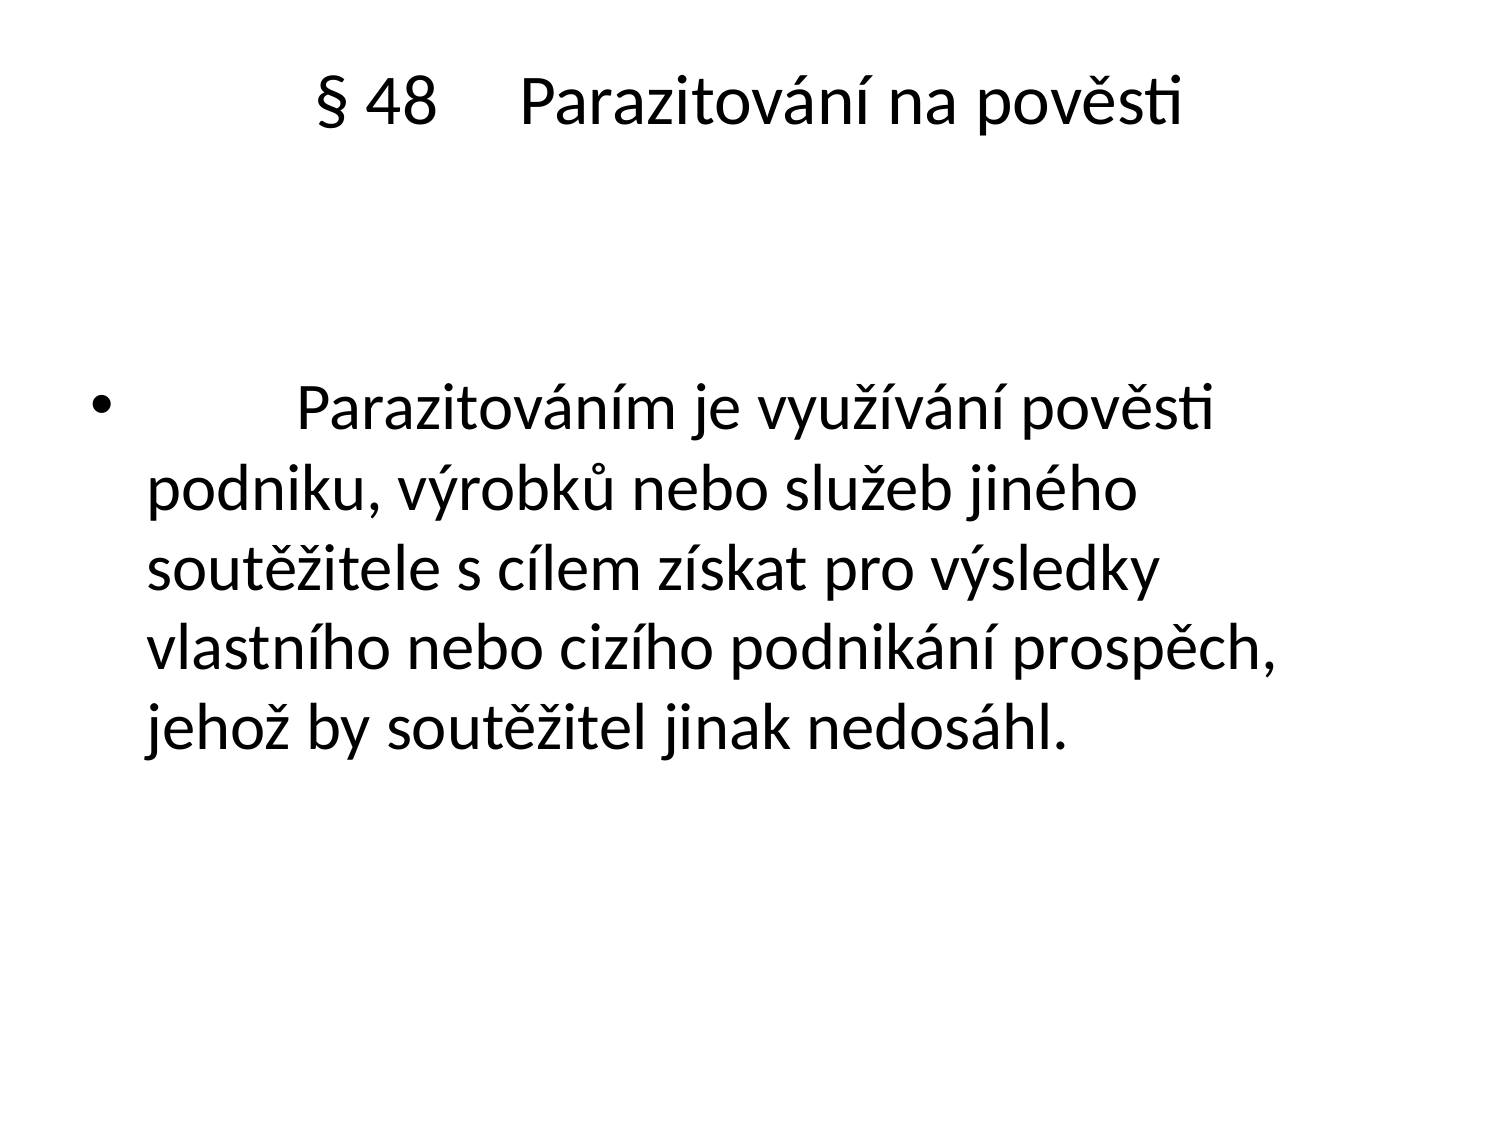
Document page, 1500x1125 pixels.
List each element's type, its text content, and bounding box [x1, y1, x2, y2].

title § 48 Parazitování na pověsti [75, 45, 1425, 233]
list Parazitováním je využívání pověsti podniku, výrobků nebo služeb jiného soutěžitele s cílem získat pro výsledky vlastního nebo cizího podnikání prospěch, jehož by soutěžitel jinak nedosáhl. [75, 262, 1425, 1005]
